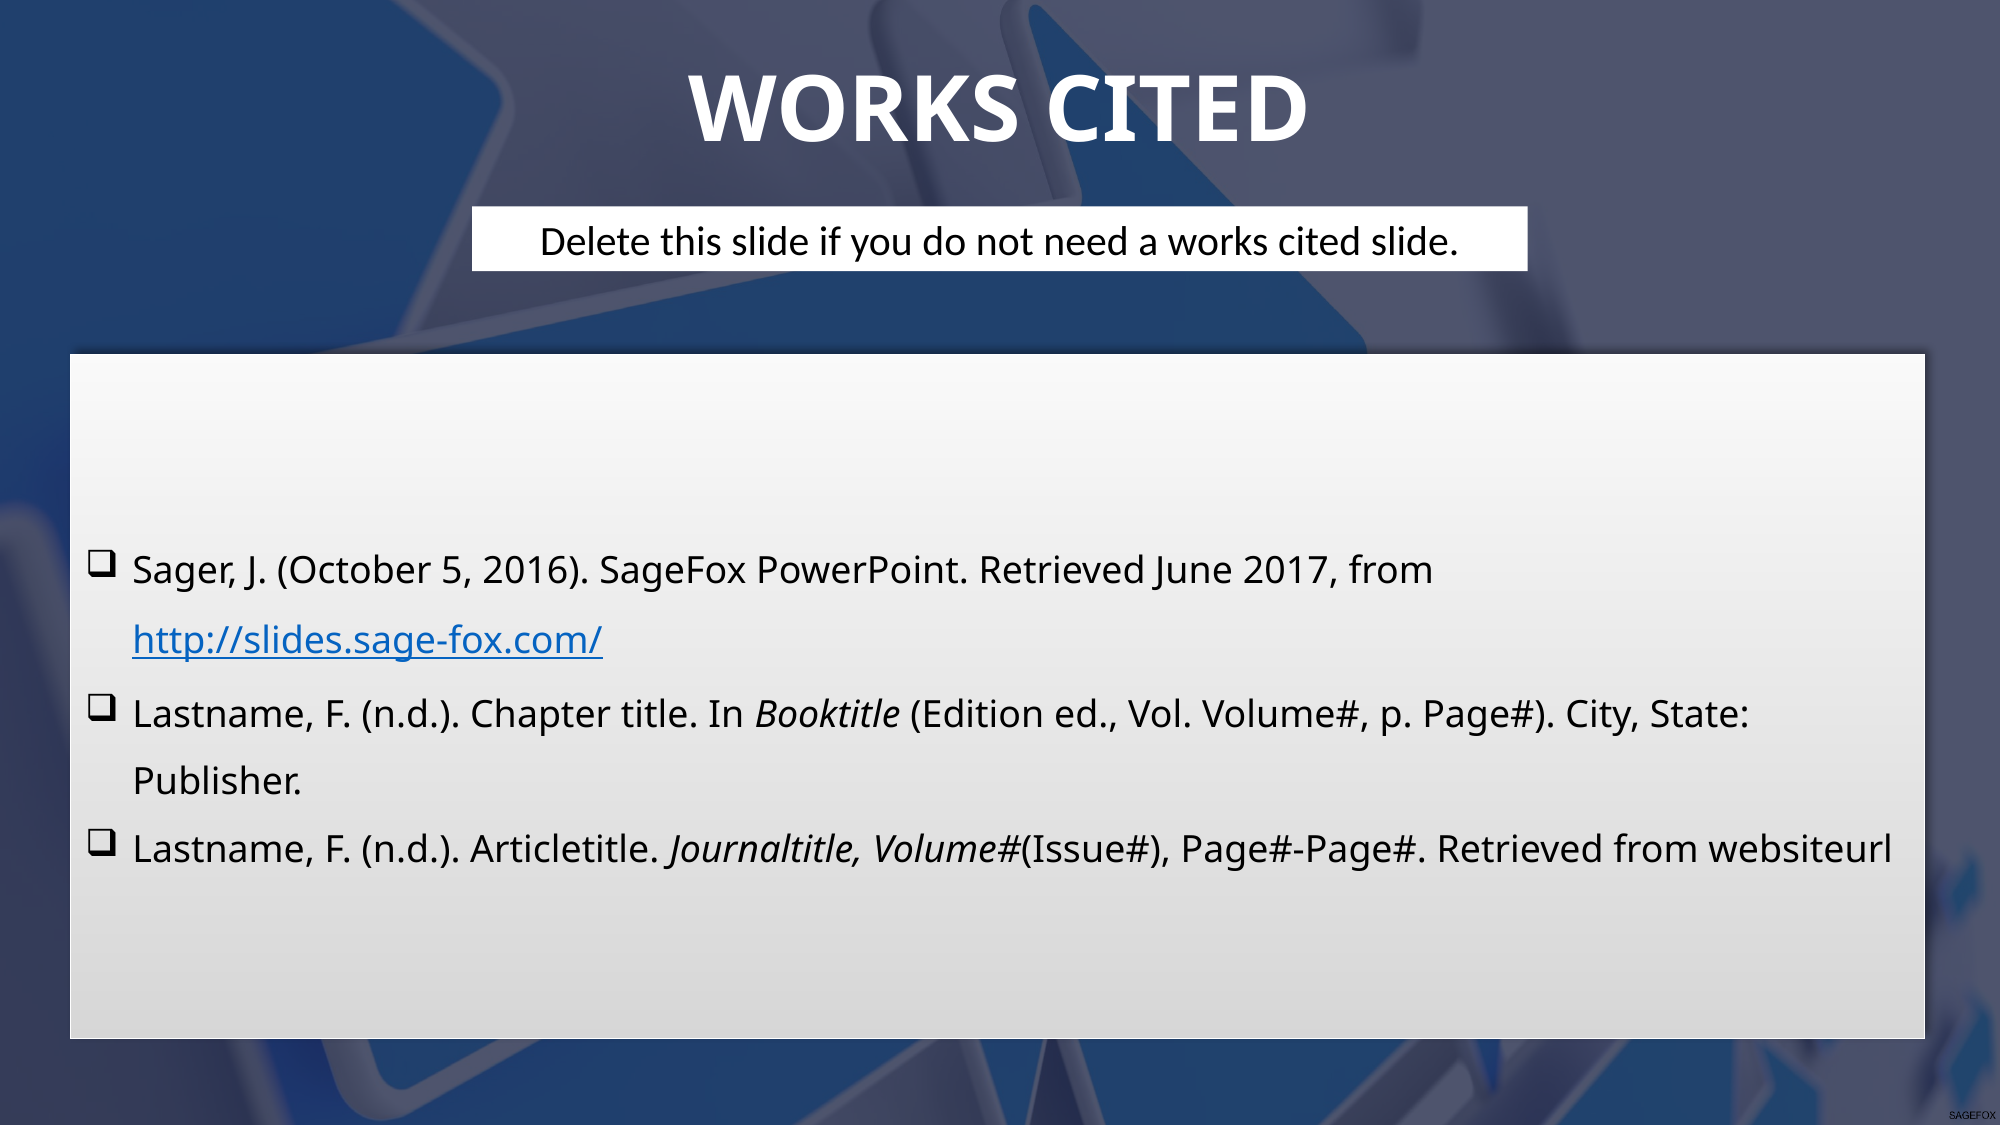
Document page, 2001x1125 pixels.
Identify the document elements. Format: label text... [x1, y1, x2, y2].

text_box WORKS CITED [548, 42, 1452, 167]
text_box Sager, J. (October 5, 2016). SageFox PowerPoint. Retrieved June 2017, from http://slides.sage-fox.com/ Lastname, F. (n.d.). Chapter title. In Booktitle (Edition ed., Vol. Volume#, p. Page#). City, State: Publisher. Lastname, F. (n.d.). Articletitle. Journaltitle, Volume#(Issue#), Page#-Page#. Retrieved from websiteurl [70, 354, 1925, 1039]
picture [1925, 0, 2001, 1125]
text_box Delete this slide if you do not need a works cited slide. [472, 206, 1528, 272]
